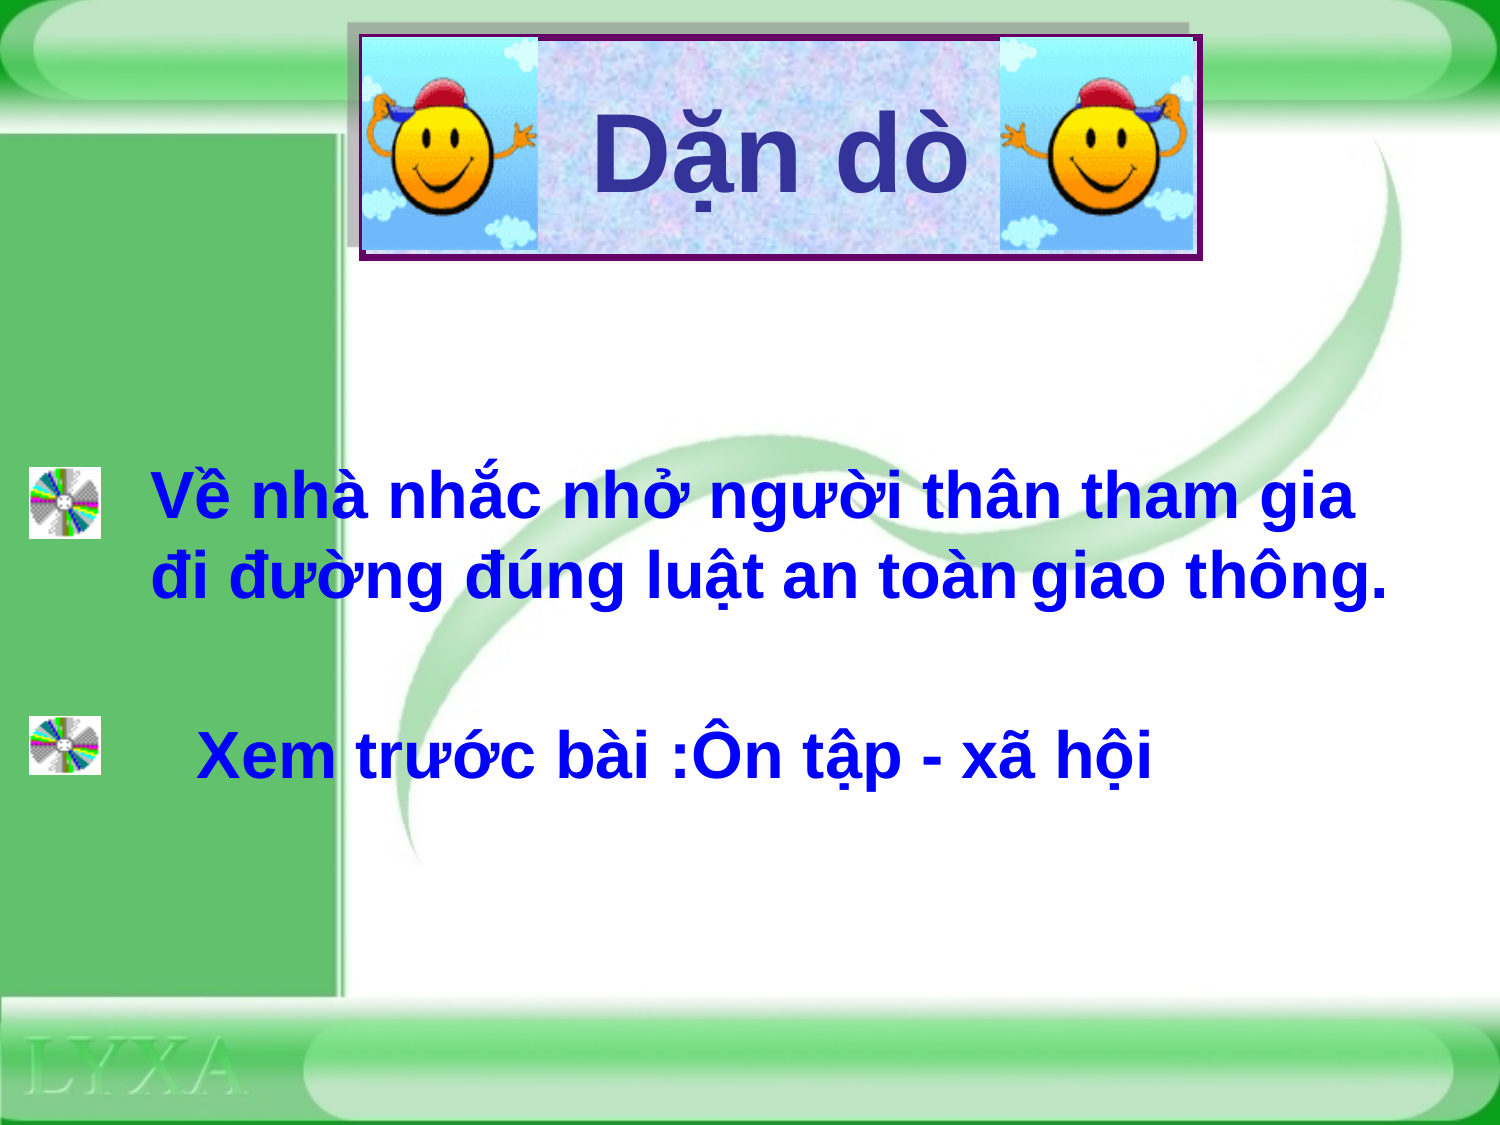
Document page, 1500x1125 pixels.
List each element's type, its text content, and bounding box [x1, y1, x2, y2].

title Dặn dò [536, 37, 999, 258]
picture [0, 0, 1500, 1125]
text_box Về nhà nhắc nhở người thân tham gia đi đường đúng luật an toàn giao thông. [135, 444, 1424, 619]
title Dặn dò [1191, 37, 1201, 258]
text_box Xem trước bài :Ôn tập - xã hội [88, 704, 1264, 799]
text_box [137, 399, 1447, 506]
